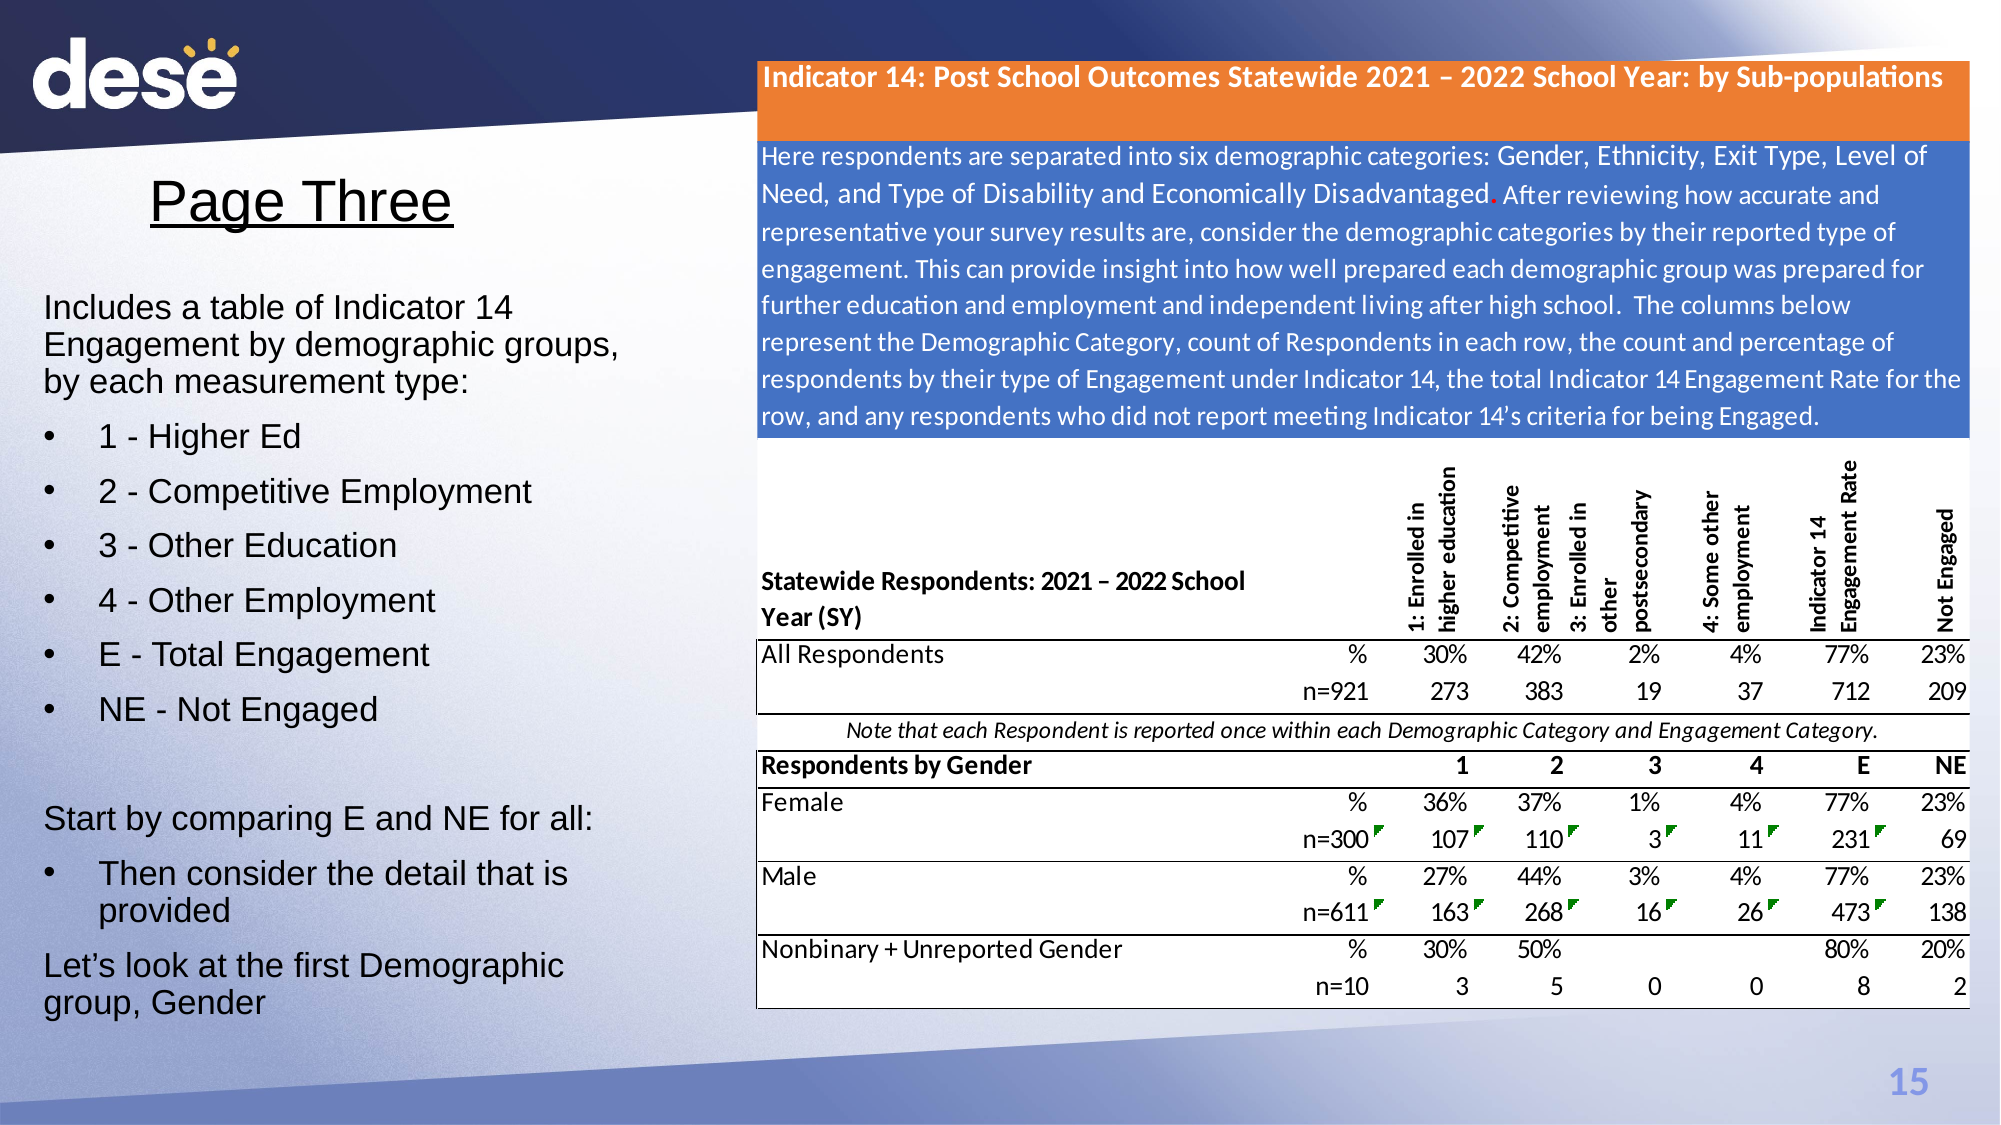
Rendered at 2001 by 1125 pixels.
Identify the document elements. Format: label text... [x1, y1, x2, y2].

picture [0, 0, 2000, 1125]
title Page Three [134, 163, 646, 282]
list Includes a table of Indicator 14 Engagement by demographic groups, by each measurement type: 1 - Higher Ed 2 - Competitive Employment 3 - Other Education 4 - Other Employment E - Total Engagement NE - Not Engaged Start by comparing E and NE for all: Then consider the detail that is provided Let’s look at the first Demographic group, Gender [28, 282, 674, 1032]
